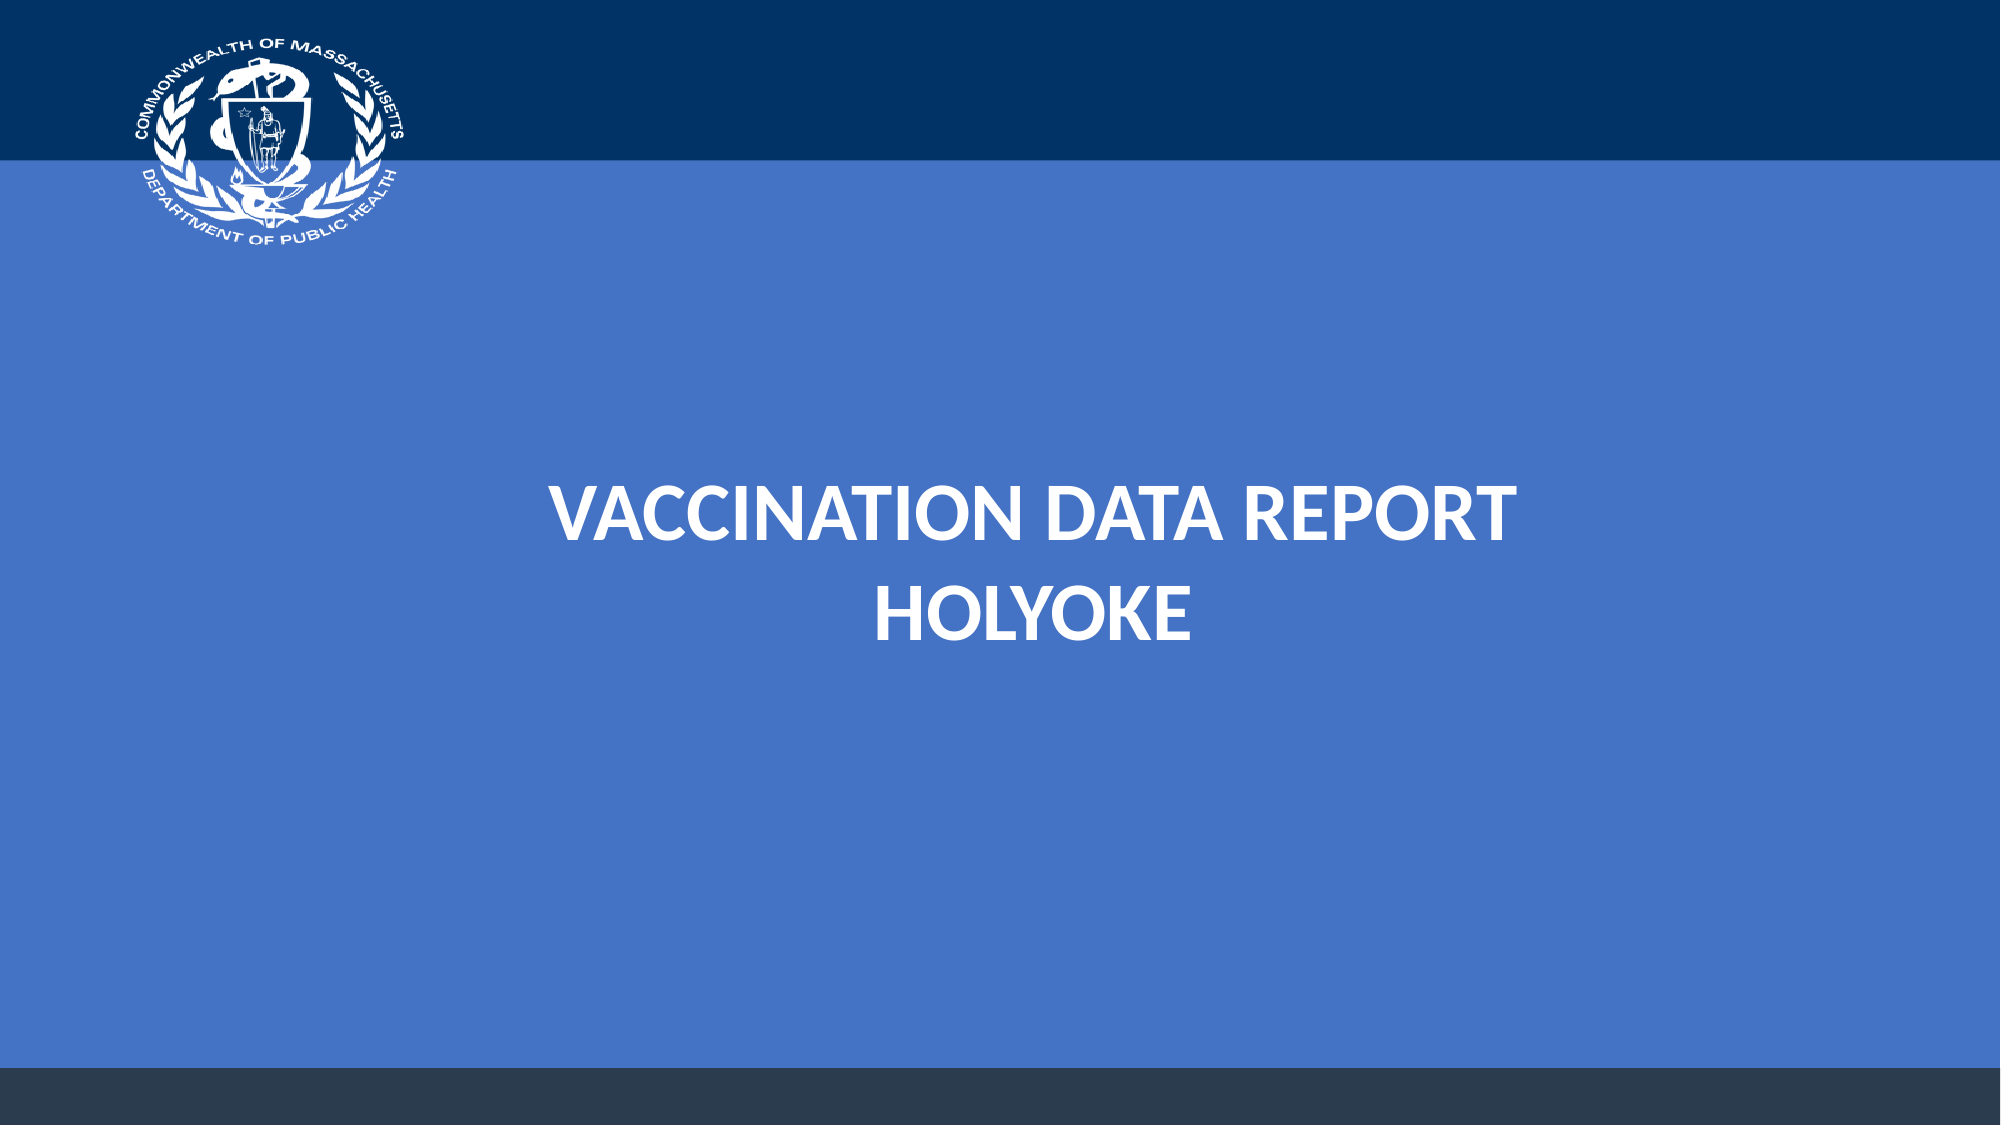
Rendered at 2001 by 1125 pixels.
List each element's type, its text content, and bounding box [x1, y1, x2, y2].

picture [133, 38, 407, 245]
title Vaccination Data Report Holyoke [185, 450, 1882, 674]
